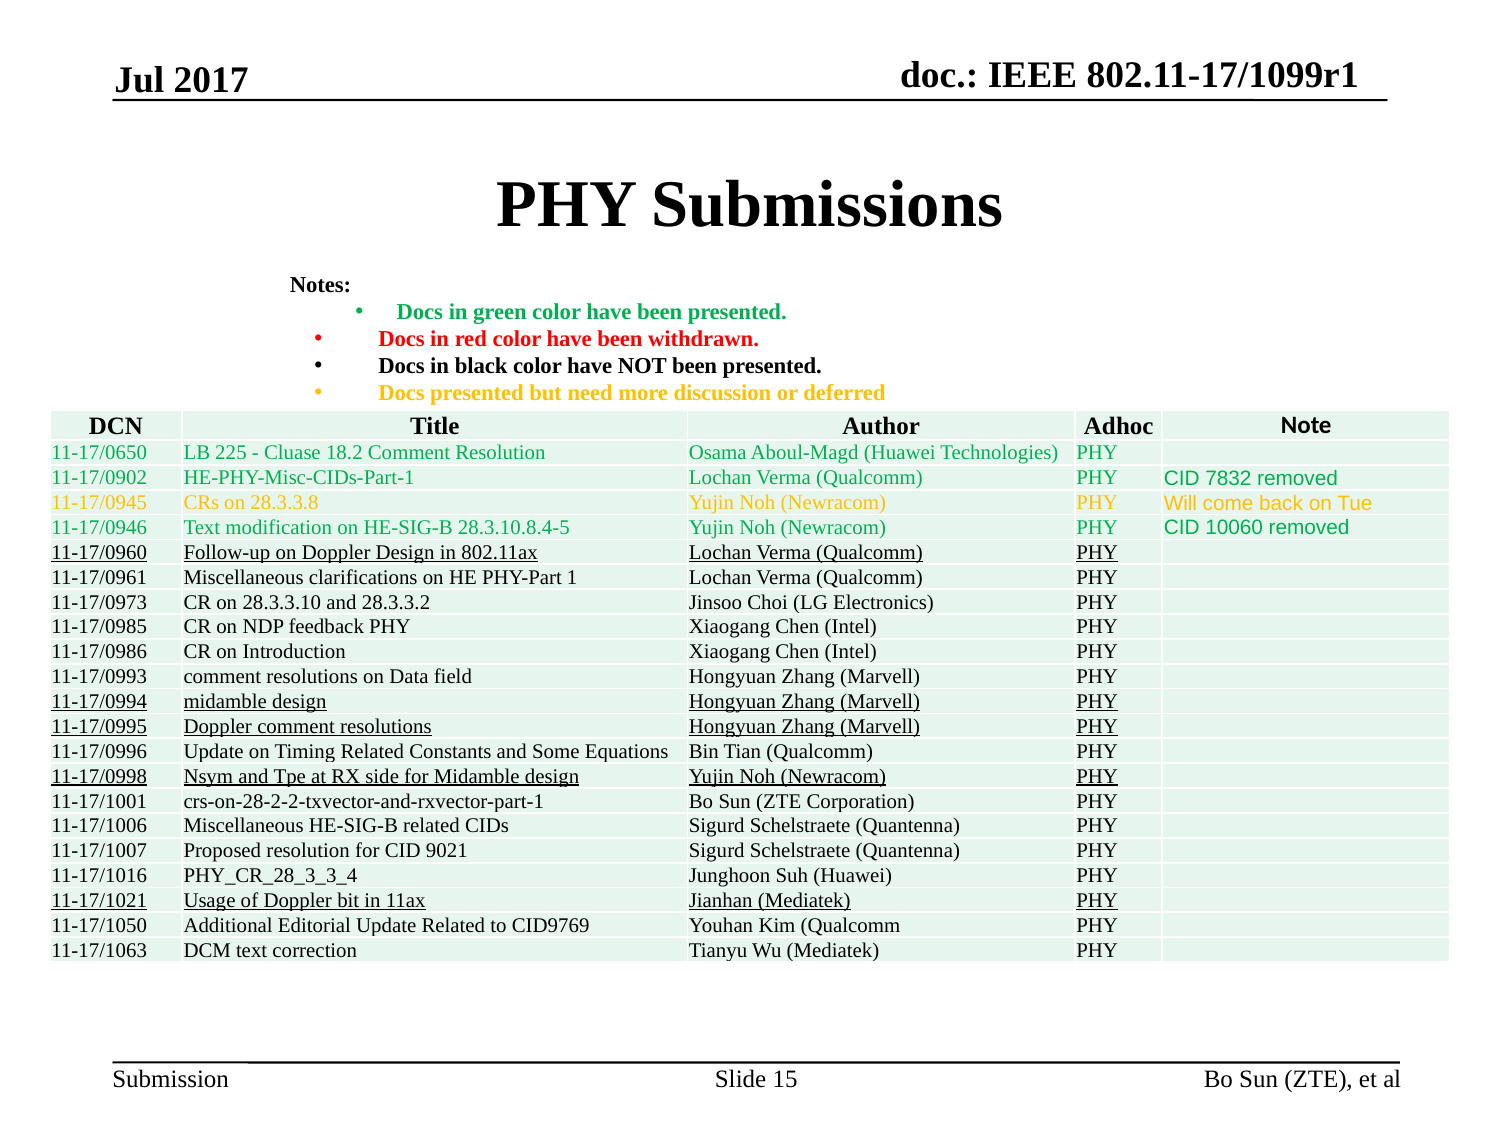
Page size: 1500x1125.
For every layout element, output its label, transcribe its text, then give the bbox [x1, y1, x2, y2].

table_cell [1163, 739, 1449, 762]
table_cell 11-17/1021 [51, 888, 181, 911]
table_cell Sigurd Schelstraete (Quantenna) [688, 814, 1074, 837]
table_cell PHY [1076, 739, 1161, 762]
table_cell 11-17/0994 [51, 689, 181, 713]
table_cell Xiaogang Chen (Intel) [688, 640, 1074, 663]
table_cell Lochan Verma (Qualcomm) [688, 466, 1074, 489]
table_cell [1163, 565, 1449, 588]
table_cell Lochan Verma (Qualcomm) [688, 540, 1074, 563]
table_cell [1163, 764, 1449, 787]
table_cell CR on Introduction [183, 640, 687, 663]
table_cell Jinsoo Choi (LG Electronics) [688, 590, 1074, 613]
table_header DCN [51, 411, 181, 439]
table_cell [1163, 714, 1449, 737]
table_cell 11-17/0650 [51, 441, 181, 464]
title PHY Submissions [112, 112, 1388, 288]
table_cell PHY [1076, 615, 1161, 638]
table_cell DCM text correction [183, 938, 687, 961]
table_cell [1163, 441, 1449, 464]
table_cell PHY [1076, 565, 1161, 588]
table_cell 11-17/0961 [51, 565, 181, 588]
table_cell [1163, 864, 1449, 887]
table_cell Will come back on Tue [1163, 491, 1449, 514]
table_cell CID 10060 removed [1163, 515, 1449, 539]
table_cell 11-17/0960 [51, 540, 181, 563]
table_cell [1163, 640, 1449, 663]
table_header Author [688, 411, 1074, 439]
table_cell 11-17/0986 [51, 640, 181, 663]
table_cell Doppler comment resolutions [183, 714, 687, 737]
table_header Title [183, 411, 687, 439]
table_cell HE-PHY-Misc-CIDs-Part-1 [183, 466, 687, 489]
footer Bo Sun (ZTE), et al [1200, 1061, 1402, 1093]
table_cell 11-17/1007 [51, 839, 181, 862]
table_cell PHY [1076, 590, 1161, 613]
table_cell crs-on-28-2-2-txvector-and-rxvector-part-1 [183, 789, 687, 812]
table_cell Bo Sun (ZTE Corporation) [688, 789, 1074, 812]
table_cell PHY [1076, 814, 1161, 837]
table_cell PHY [1076, 789, 1161, 812]
table_cell Proposed resolution for CID 9021 [183, 839, 687, 862]
table_cell PHY [1076, 913, 1161, 936]
table_cell 11-17/0996 [51, 739, 181, 762]
table_cell PHY [1076, 491, 1161, 514]
table_cell [1163, 938, 1449, 961]
table_cell 11-17/1063 [51, 938, 181, 961]
table_cell 11-17/0998 [51, 764, 181, 787]
table_header Note [1163, 411, 1449, 439]
table_cell Hongyuan Zhang (Marvell) [688, 689, 1074, 713]
table_cell 11-17/0985 [51, 615, 181, 638]
table_cell Jianhan (Mediatek) [688, 888, 1074, 911]
table_cell PHY [1076, 640, 1161, 663]
table_cell Tianyu Wu (Mediatek) [688, 938, 1074, 961]
table_cell Miscellaneous clarifications on HE PHY-Part 1 [183, 565, 687, 588]
table_cell [1163, 665, 1449, 688]
table_cell PHY [1076, 689, 1161, 713]
slide_number Slide 15 [712, 1061, 800, 1093]
table_cell Nsym and Tpe at RX side for Midamble design [183, 764, 687, 787]
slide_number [114, 54, 251, 101]
table_cell [1163, 540, 1449, 563]
table_cell 11-17/1016 [51, 864, 181, 887]
table_cell Lochan Verma (Qualcomm) [688, 565, 1074, 588]
table_cell Yujin Noh (Newracom) [688, 491, 1074, 514]
table_cell PHY [1076, 540, 1161, 563]
table_cell [1163, 689, 1449, 713]
table_cell midamble design [183, 689, 687, 713]
table_cell [1163, 913, 1449, 936]
table_cell CR on 28.3.3.10 and 28.3.3.2 [183, 590, 687, 613]
table_cell Yujin Noh (Newracom) [688, 764, 1074, 787]
table_cell Osama Aboul-Magd (Huawei Technologies) [688, 441, 1074, 464]
table_cell 11-17/0993 [51, 665, 181, 688]
table_cell Sigurd Schelstraete (Quantenna) [688, 839, 1074, 862]
table_cell 11-17/1050 [51, 913, 181, 936]
table_cell 11-17/0995 [51, 714, 181, 737]
table_cell LB 225 - Cluase 18.2 Comment Resolution [183, 441, 687, 464]
table_cell [1163, 789, 1449, 812]
table_cell Text modification on HE-SIG-B 28.3.10.8.4-5 [183, 515, 687, 539]
table_cell CID 7832 removed [1163, 466, 1449, 489]
table_cell 11-17/0946 [51, 515, 181, 539]
table_cell PHY [1076, 864, 1161, 887]
table_cell 11-17/1001 [51, 789, 181, 812]
table_cell Bin Tian (Qualcomm) [688, 739, 1074, 762]
table_cell 11-17/0973 [51, 590, 181, 613]
table_cell Junghoon Suh (Huawei) [688, 864, 1074, 887]
table_cell Miscellaneous HE-SIG-B related CIDs [183, 814, 687, 837]
table_cell Youhan Kim (Qualcomm [688, 913, 1074, 936]
table_cell [1163, 888, 1449, 911]
table_cell [1163, 615, 1449, 638]
table_cell PHY_CR_28_3_3_4 [183, 864, 687, 887]
table_cell PHY [1076, 714, 1161, 737]
table_cell [1163, 814, 1449, 837]
table_cell Update on Timing Related Constants and Some Equations [183, 739, 687, 762]
text_box Notes: Docs in green color have been presented. Docs in red color have been withdrawn. Docs in black color have NOT been presented. Docs presented but need more discussion or deferred [274, 262, 1238, 410]
table_cell PHY [1076, 839, 1161, 862]
table_cell [1163, 590, 1449, 613]
table_cell 11-17/0945 [51, 491, 181, 514]
table_cell PHY [1076, 938, 1161, 961]
table_cell PHY [1076, 515, 1161, 539]
table_cell PHY [1076, 441, 1161, 464]
table_cell Hongyuan Zhang (Marvell) [688, 714, 1074, 737]
table_header Adhoc [1076, 411, 1161, 439]
table_cell PHY [1076, 466, 1161, 489]
table_cell comment resolutions on Data field [183, 665, 687, 688]
table_cell [1163, 839, 1449, 862]
table_cell Yujin Noh (Newracom) [688, 515, 1074, 539]
table_cell Xiaogang Chen (Intel) [688, 615, 1074, 638]
table_cell CRs on 28.3.3.8 [183, 491, 687, 514]
table_cell PHY [1076, 764, 1161, 787]
table_cell Additional Editorial Update Related to CID9769 [183, 913, 687, 936]
table_cell Hongyuan Zhang (Marvell) [688, 665, 1074, 688]
table_cell CR on NDP feedback PHY [183, 615, 687, 638]
table_cell 11-17/0902 [51, 466, 181, 489]
table_cell PHY [1076, 888, 1161, 911]
table_cell 11-17/1006 [51, 814, 181, 837]
table_cell Follow-up on Doppler Design in 802.11ax [183, 540, 687, 563]
table_cell PHY [1076, 665, 1161, 688]
table_cell Usage of Doppler bit in 11ax [183, 888, 687, 911]
